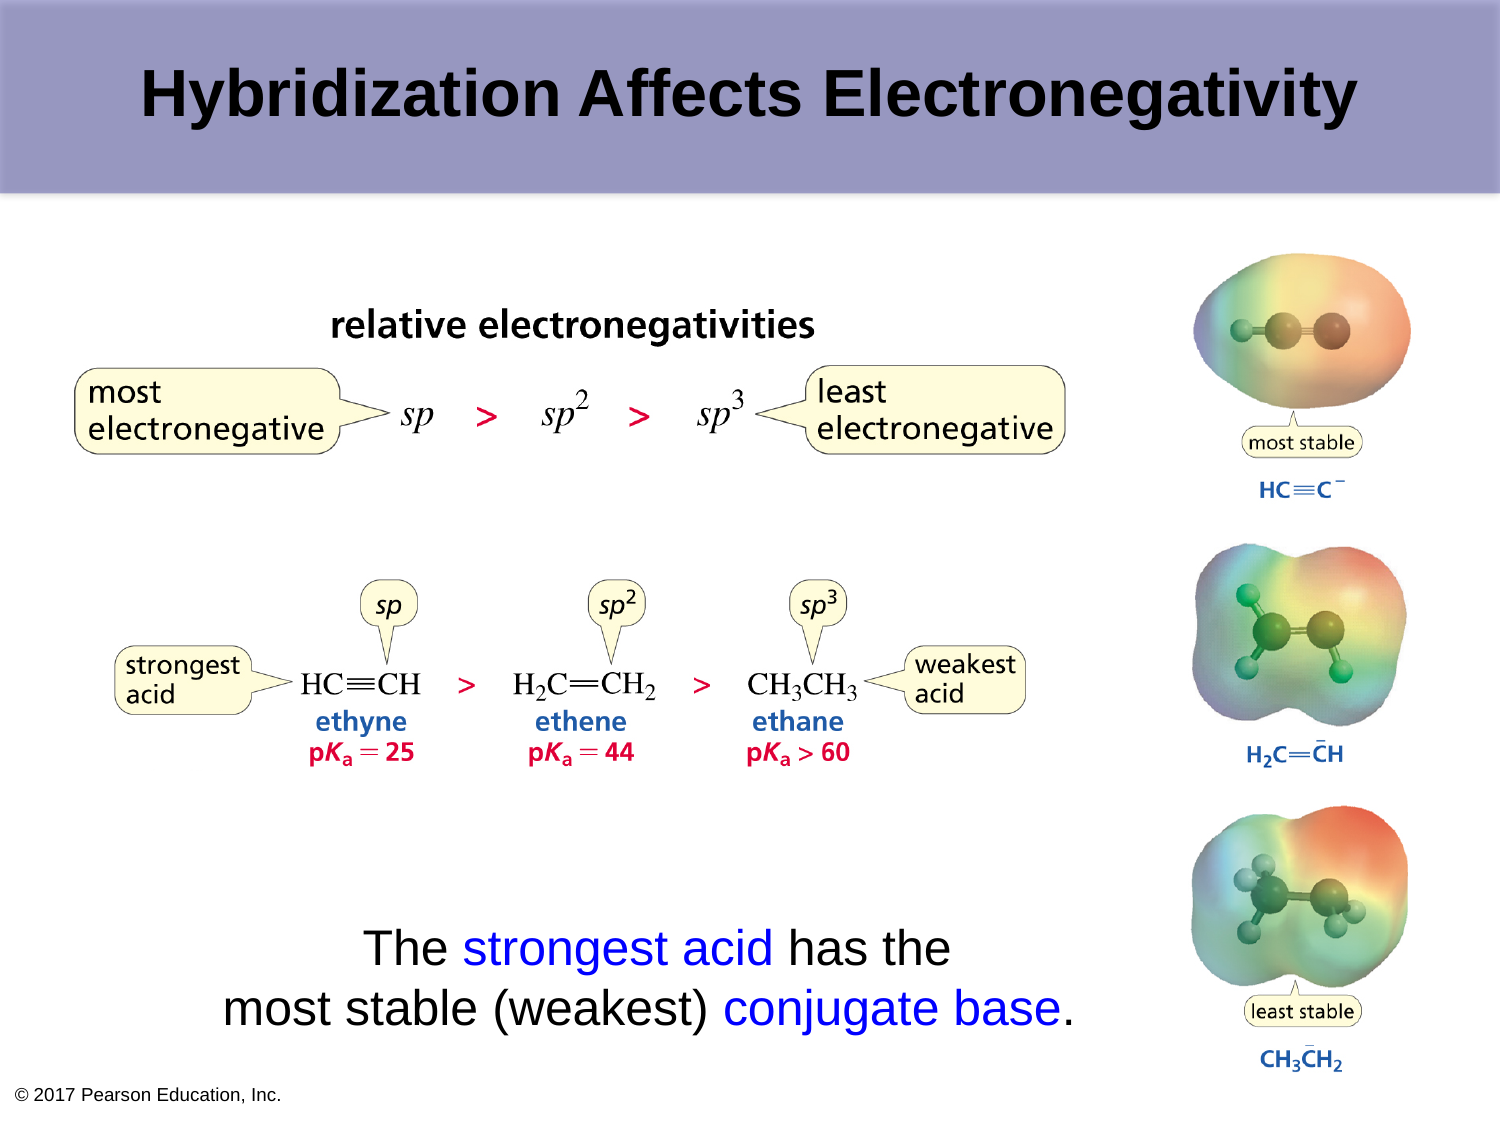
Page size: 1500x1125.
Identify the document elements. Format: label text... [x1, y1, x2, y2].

picture [1180, 244, 1419, 1078]
picture [107, 572, 1033, 771]
picture [66, 300, 1074, 458]
text_box Hybridization Affects Electronegativity [0, 42, 1500, 138]
text_box The strongest acid has the most stable (weakest) conjugate base. [207, 908, 1125, 1043]
